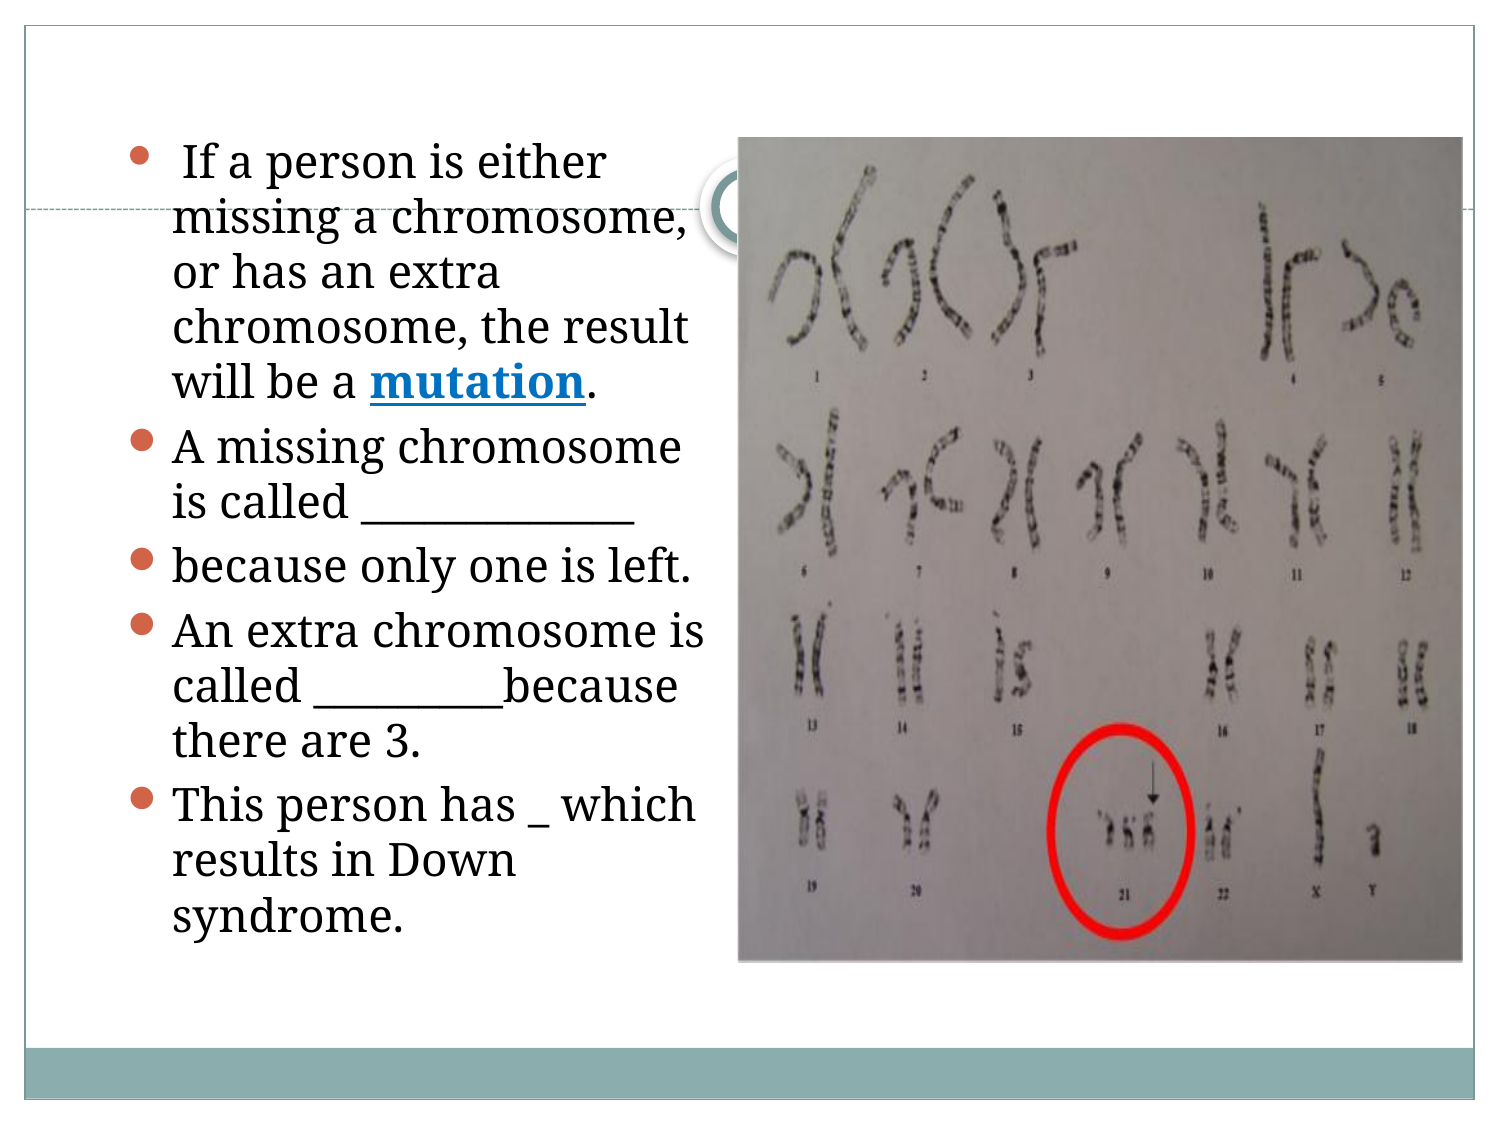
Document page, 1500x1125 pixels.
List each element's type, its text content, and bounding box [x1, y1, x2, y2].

list If a person is either missing a chromosome, or has an extra chromosome, the result will be a mutation. A missing chromosome is called _____________ because only one is left. An extra chromosome is called _________because there are 3. This person has _ which results in Down syndrome. [112, 125, 731, 1000]
picture [737, 137, 1463, 963]
